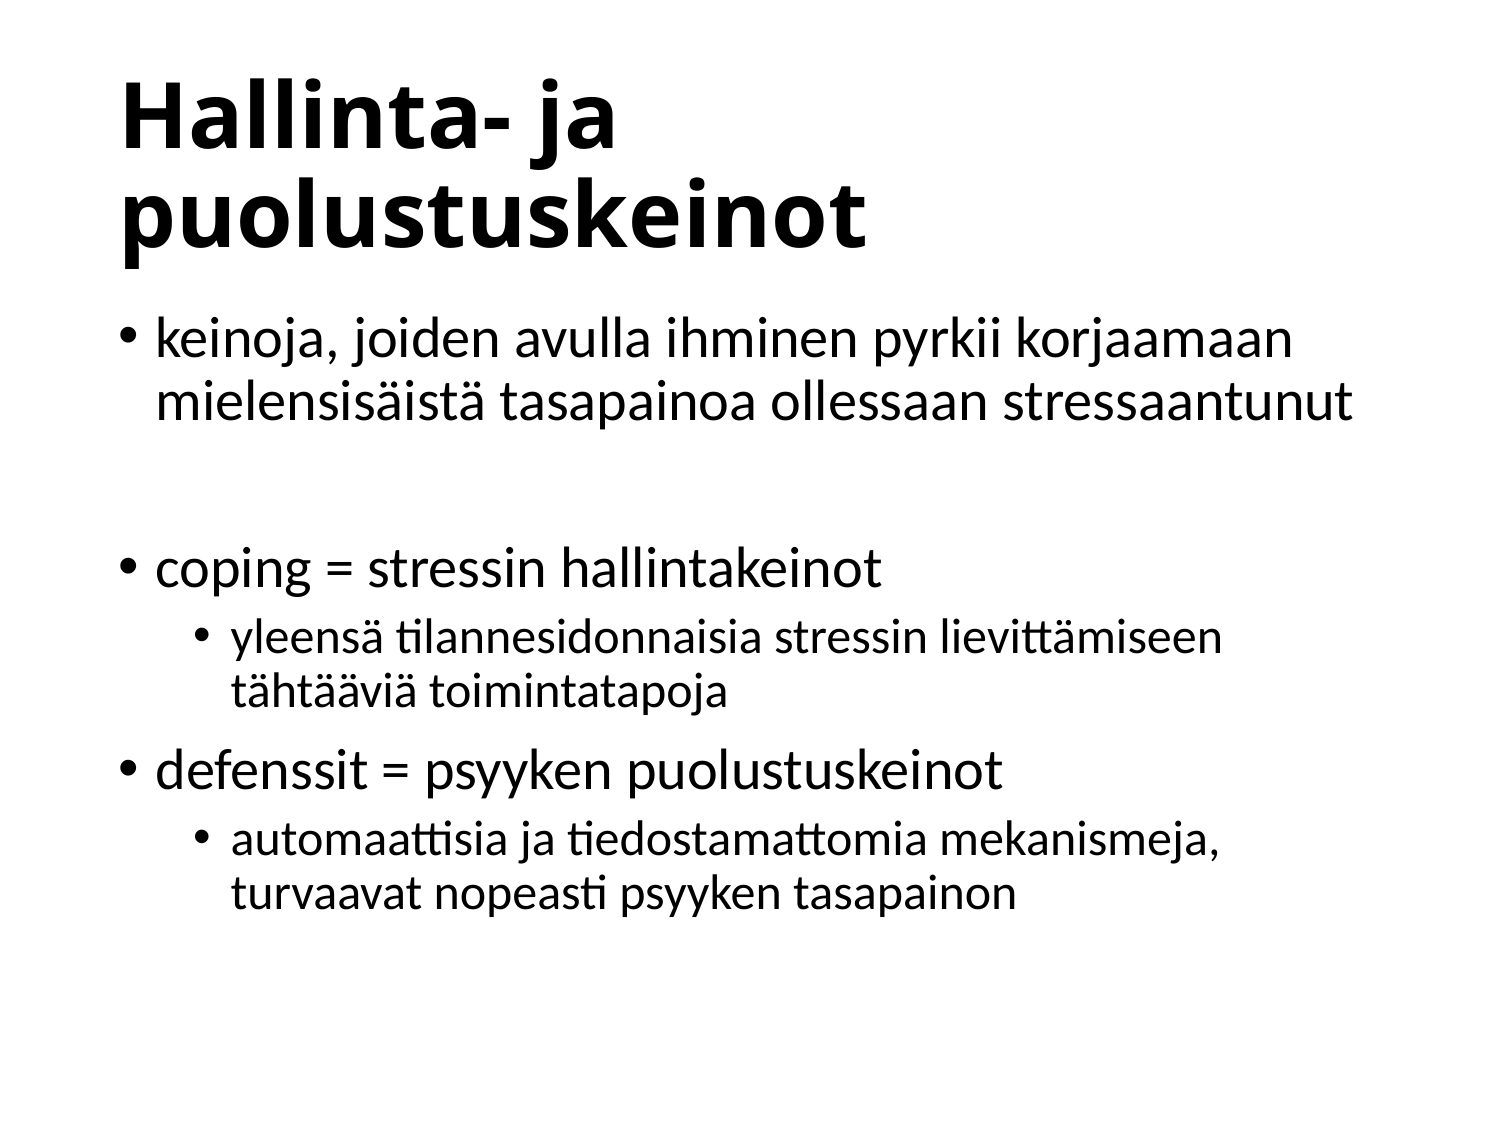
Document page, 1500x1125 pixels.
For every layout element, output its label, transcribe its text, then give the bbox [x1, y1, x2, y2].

title Hallinta- ja puolustuskeinot [103, 59, 1397, 278]
list keinoja, joiden avulla ihminen pyrkii korjaamaan mielensisäistä tasapainoa ollessaan stressaantunut coping = stressin hallintakeinot yleensä tilannesidonnaisia stressin lievittämiseen tähtääviä toimintatapoja defenssit = psyyken puolustuskeinot automaattisia ja tiedostamattomia mekanismeja, turvaavat nopeasti psyyken tasapainon [103, 299, 1397, 1014]
